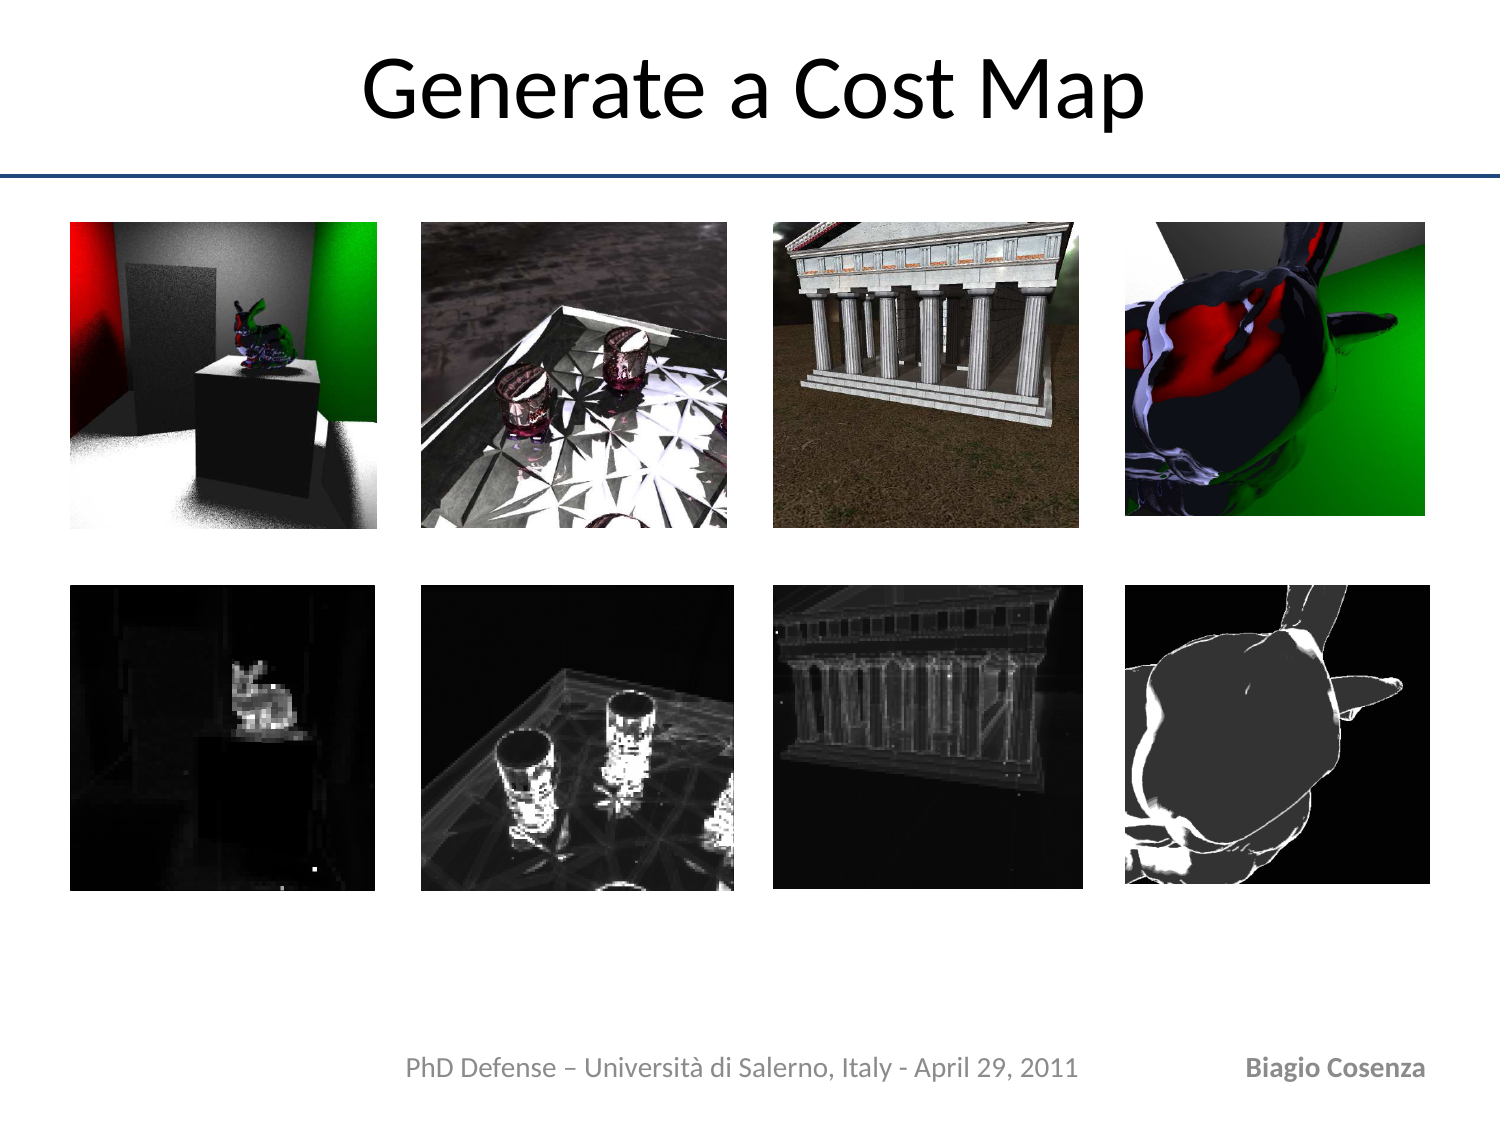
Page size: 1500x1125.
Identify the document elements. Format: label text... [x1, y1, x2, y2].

picture [773, 585, 1083, 890]
picture [421, 585, 735, 891]
picture [773, 222, 1079, 528]
picture [70, 222, 377, 530]
picture [1124, 222, 1426, 516]
title Generate a Cost Map [74, 11, 1436, 153]
picture [421, 222, 727, 528]
picture [70, 585, 376, 891]
picture [1124, 585, 1430, 884]
